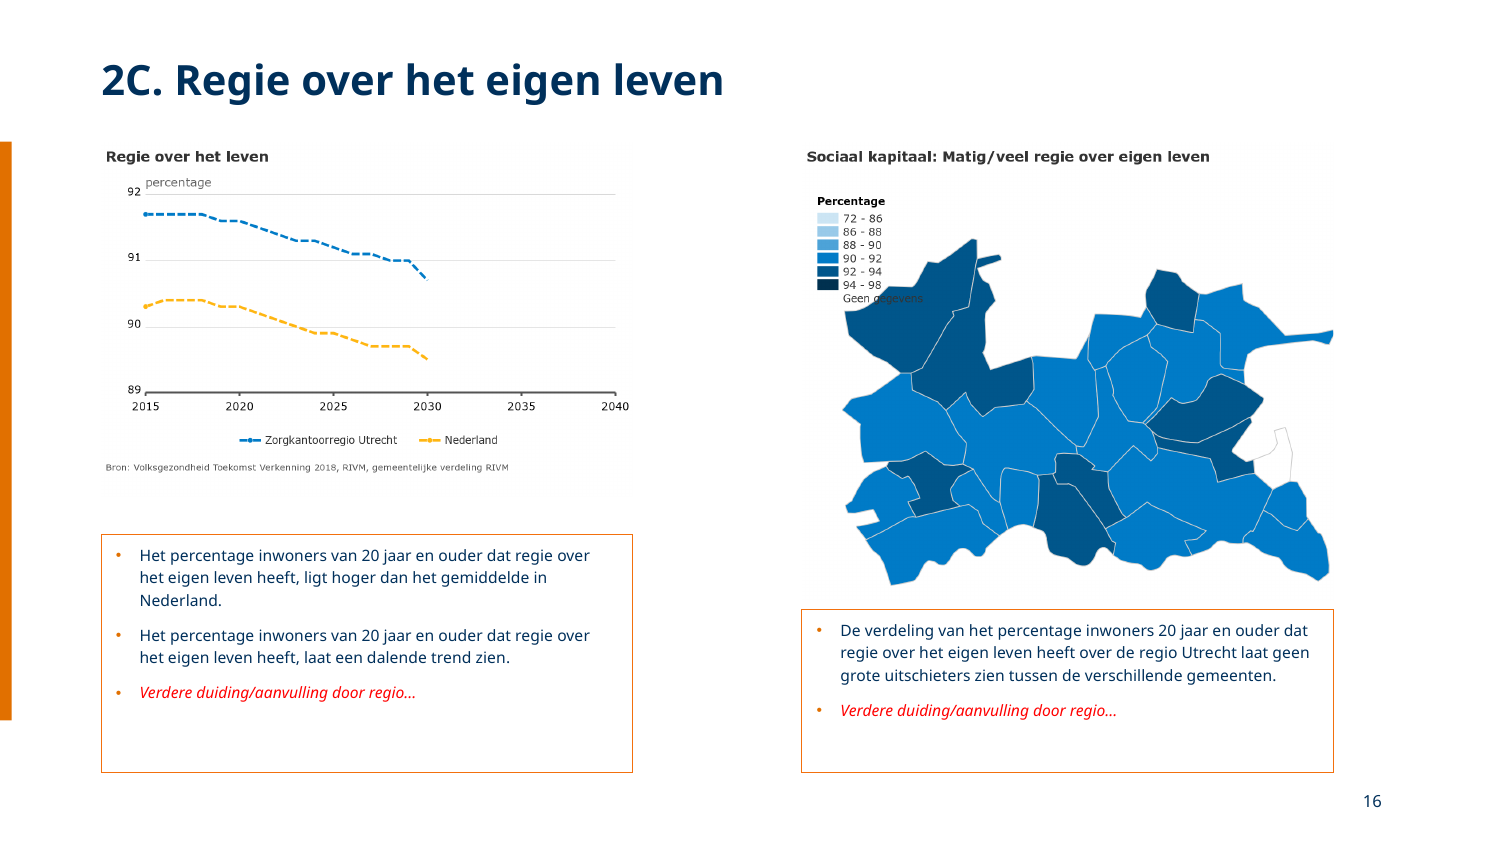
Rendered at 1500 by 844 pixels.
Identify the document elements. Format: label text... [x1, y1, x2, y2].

picture [801, 142, 1334, 601]
slide_number 16 [1322, 791, 1382, 821]
text_box De verdeling van het percentage inwoners 20 jaar en ouder dat regie over het eigen leven heeft over de regio Utrecht laat geen grote uitschieters zien tussen de verschillende gemeenten. Verdere duiding/aanvulling door regio… [801, 609, 1334, 773]
text_box 2C. Regie over het eigen leven [101, 53, 1365, 105]
picture [101, 142, 633, 497]
text_box Het percentage inwoners van 20 jaar en ouder dat regie over het eigen leven heeft, ligt hoger dan het gemiddelde in Nederland. Het percentage inwoners van 20 jaar en ouder dat regie over het eigen leven heeft, laat een dalende trend zien. Verdere duiding/aanvulling door regio… [101, 534, 633, 773]
